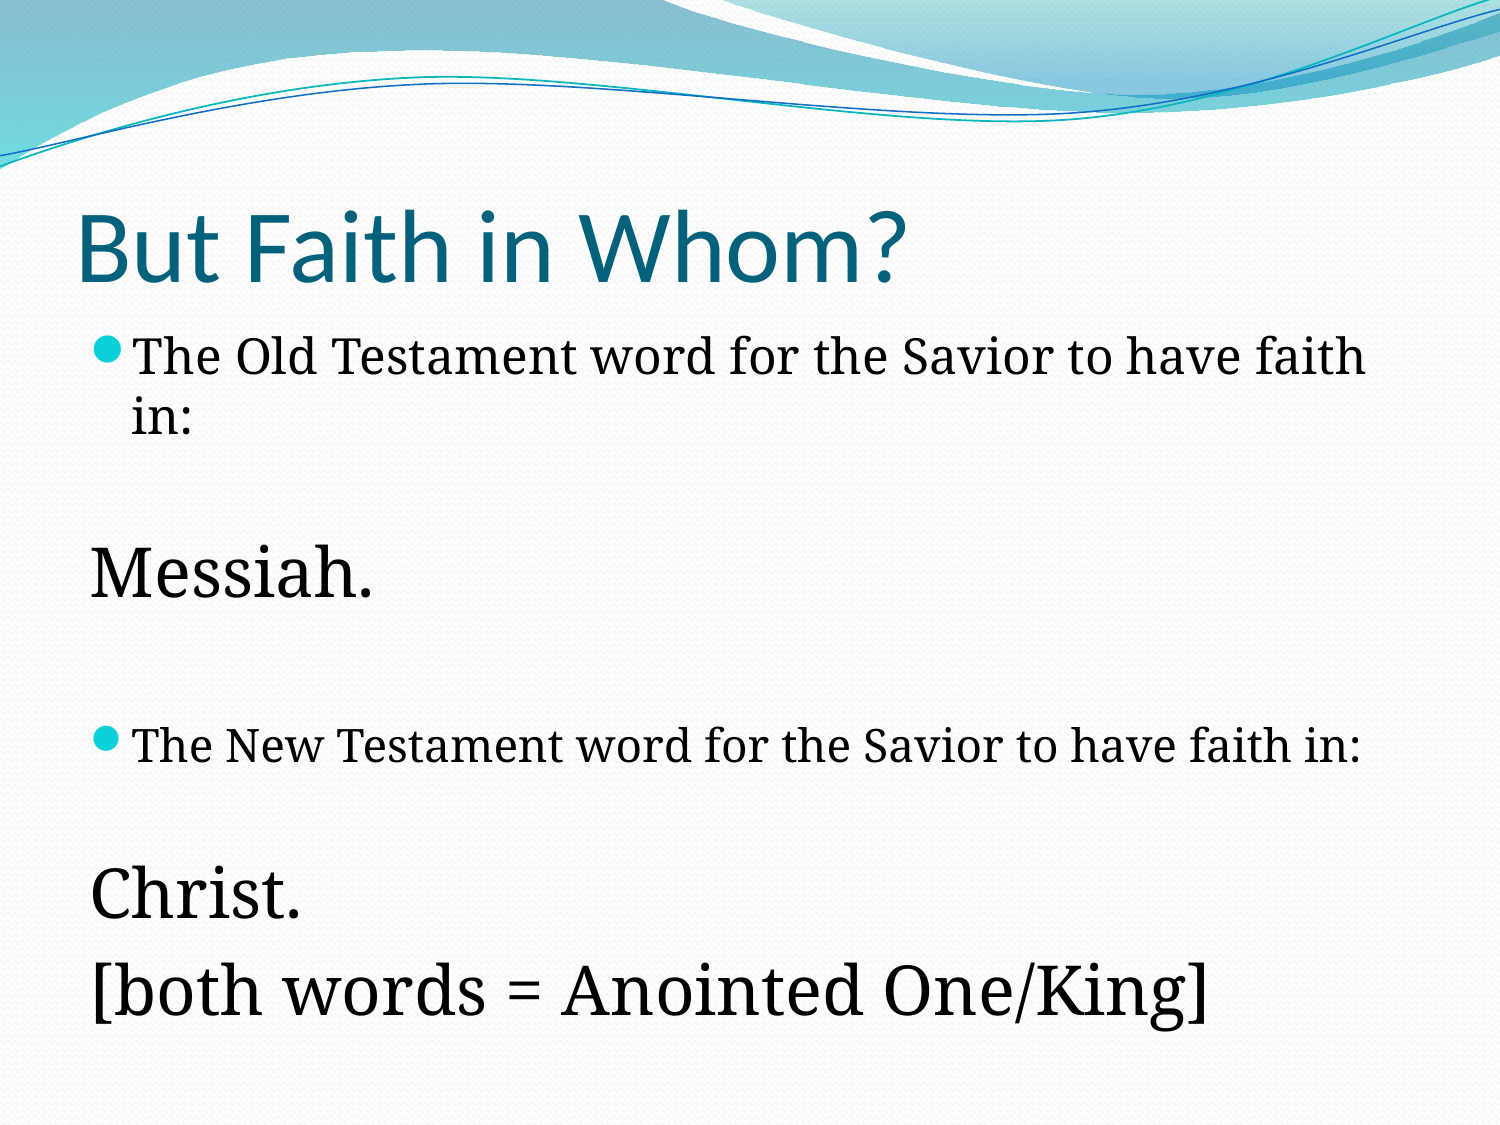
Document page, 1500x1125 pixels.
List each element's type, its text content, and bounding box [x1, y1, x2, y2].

title But Faith in Whom? [75, 115, 1425, 303]
list The Old Testament word for the Savior to have faith in: Messiah. The New Testament word for the Savior to have faith in: Christ. [both words = Anointed One/King] [75, 317, 1425, 1038]
